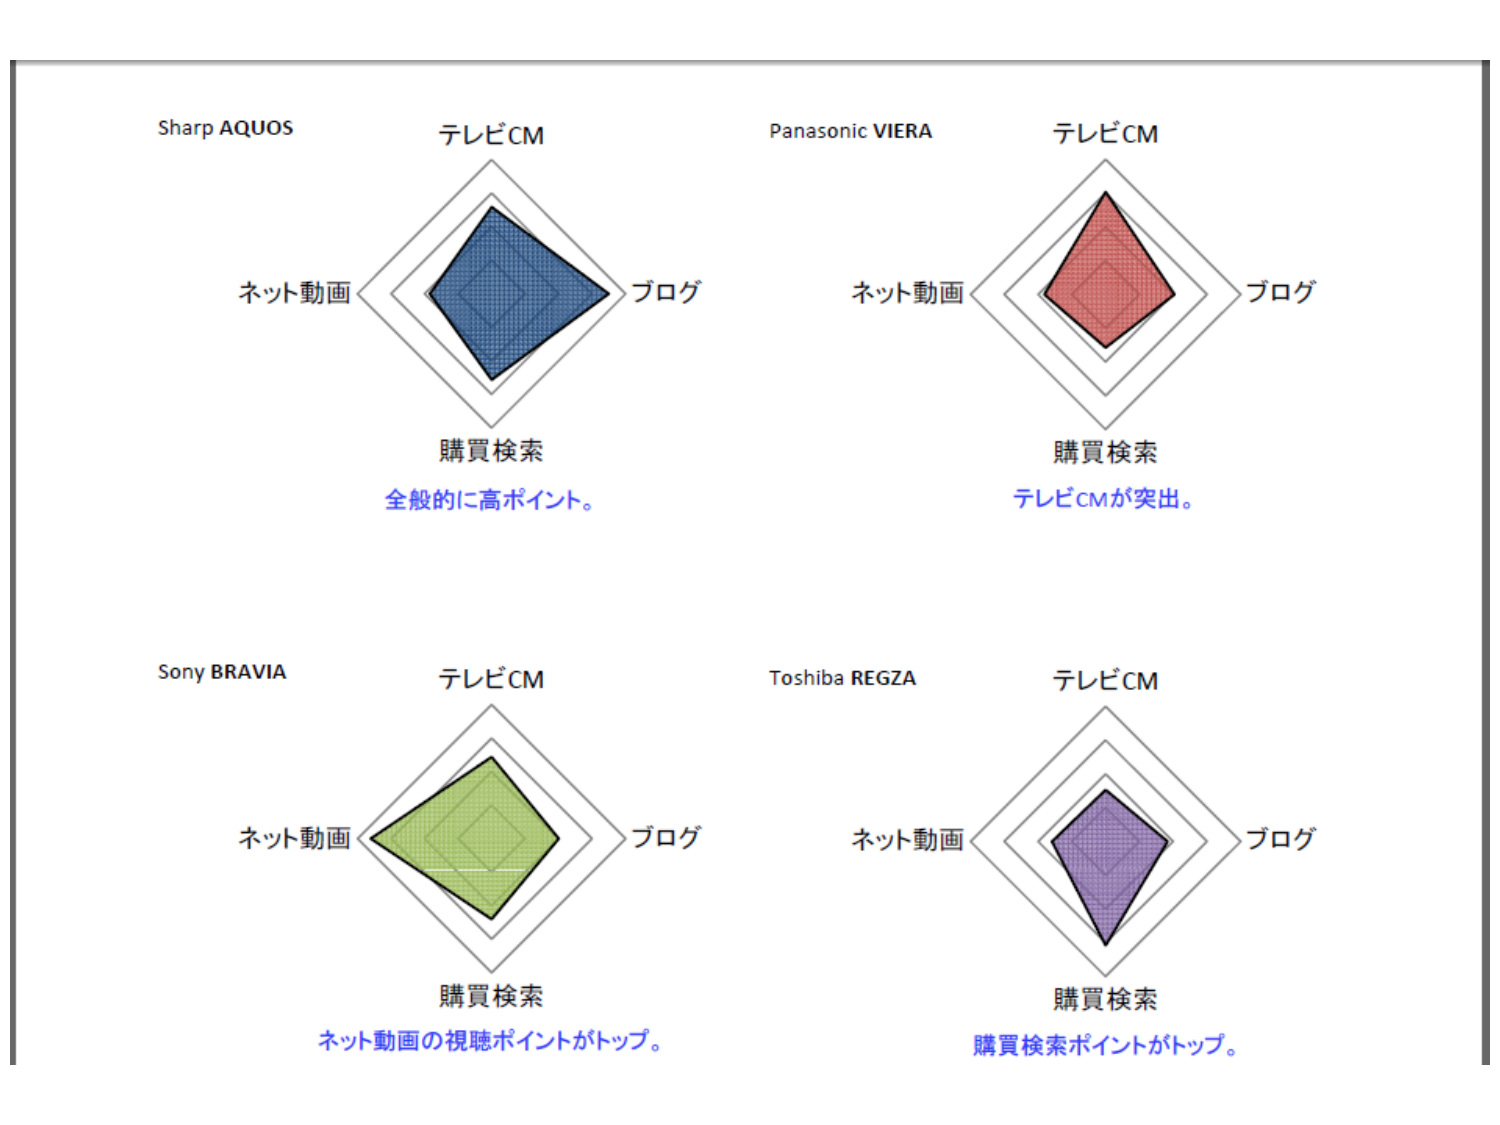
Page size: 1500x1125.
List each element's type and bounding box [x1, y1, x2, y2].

picture [9, 59, 1490, 1066]
